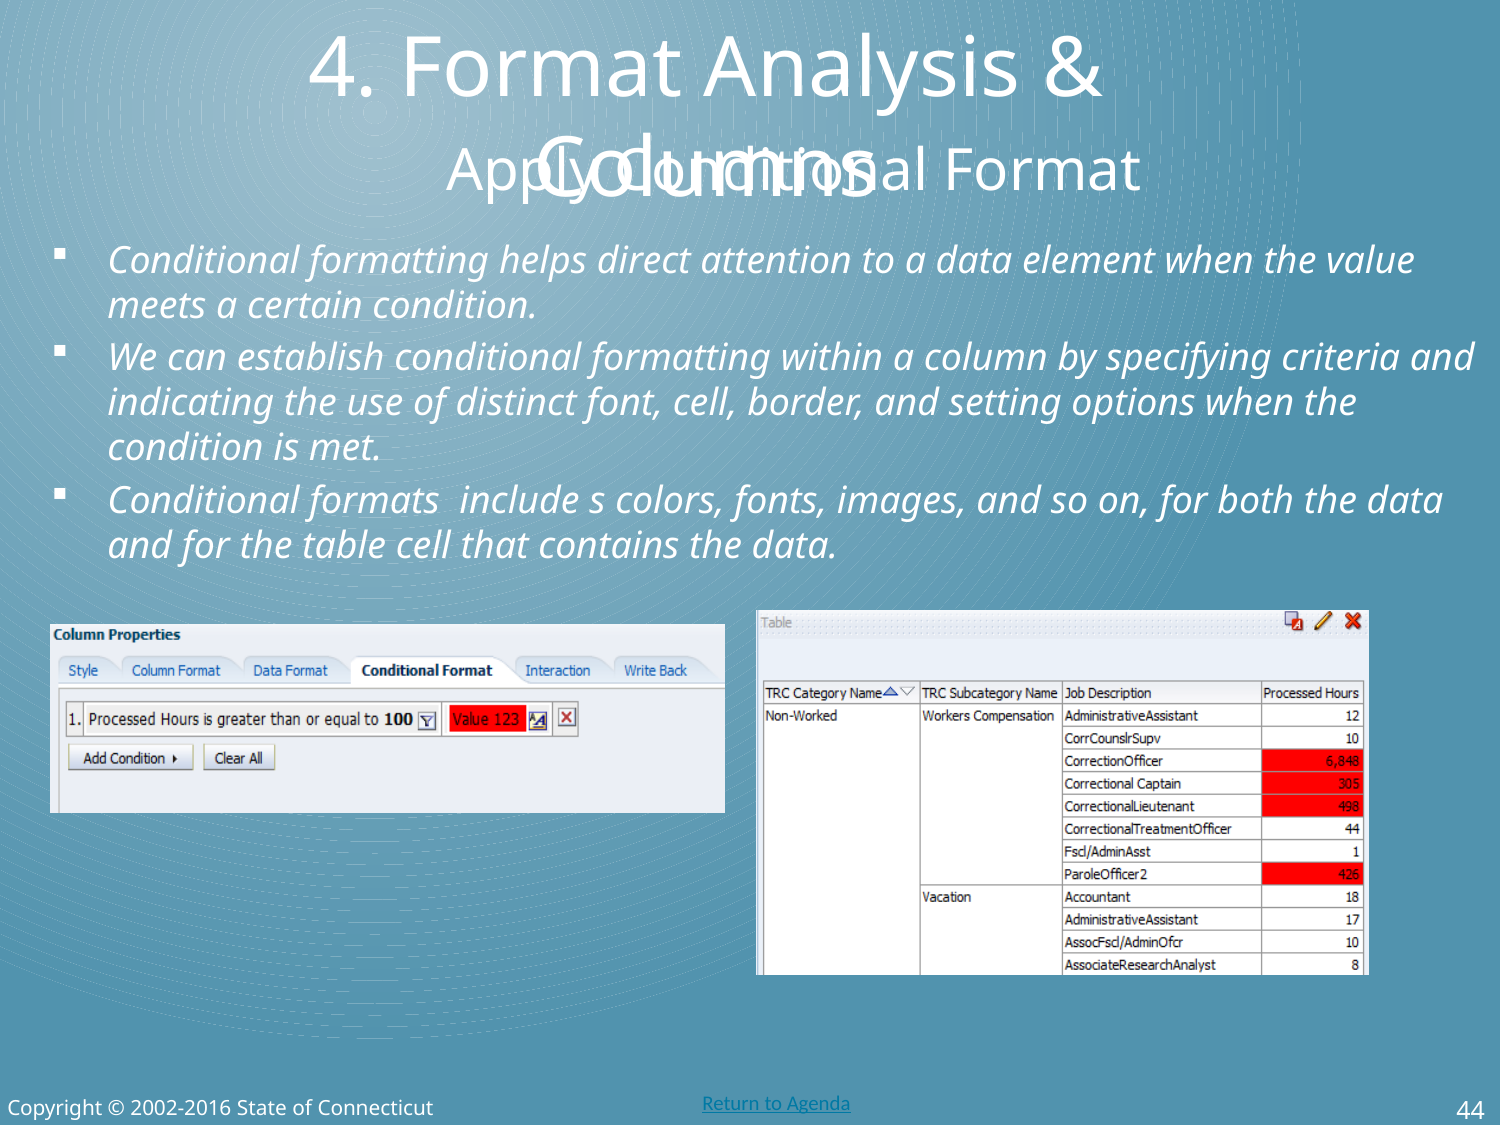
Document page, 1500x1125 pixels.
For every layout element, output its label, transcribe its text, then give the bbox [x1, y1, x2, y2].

slide_number 44 [1313, 1087, 1500, 1125]
picture [755, 610, 1369, 976]
title 4. Format Analysis & Columns [131, 5, 1282, 119]
picture [49, 624, 726, 813]
text_box Apply Conditional Format [249, 125, 1263, 210]
subtitle Conditional formatting helps direct attention to a data element when the value meets a certain condition. We can establish conditional formatting within a column by specifying criteria and indicating the use of distinct font, cell, border, and setting options when the condition is met. Conditional formats include s colors, fonts, images, and so on, for both the data and for the table cell that contains the data. [36, 228, 1495, 1125]
footer Copyright © 2002-2016 State of Connecticut [0, 1087, 488, 1125]
